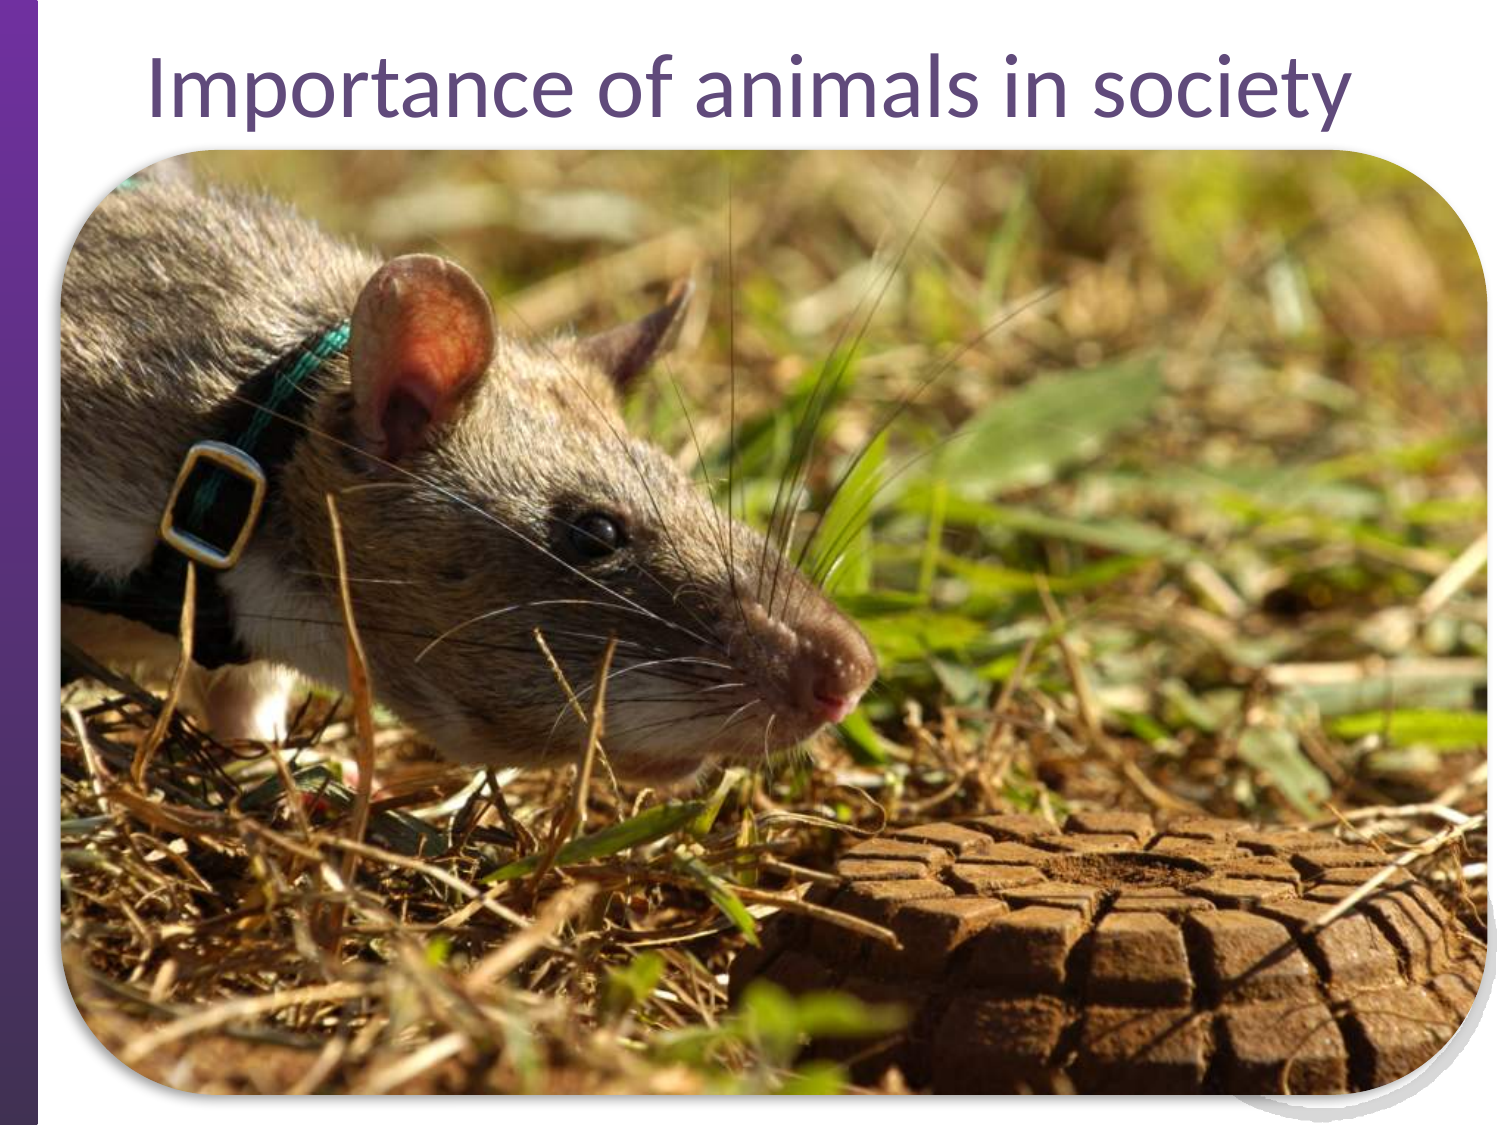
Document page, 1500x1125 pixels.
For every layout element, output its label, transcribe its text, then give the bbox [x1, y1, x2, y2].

picture [60, 149, 1500, 1125]
text_box [0, 0, 40, 1125]
title Importance of animals in society [75, 0, 1425, 149]
